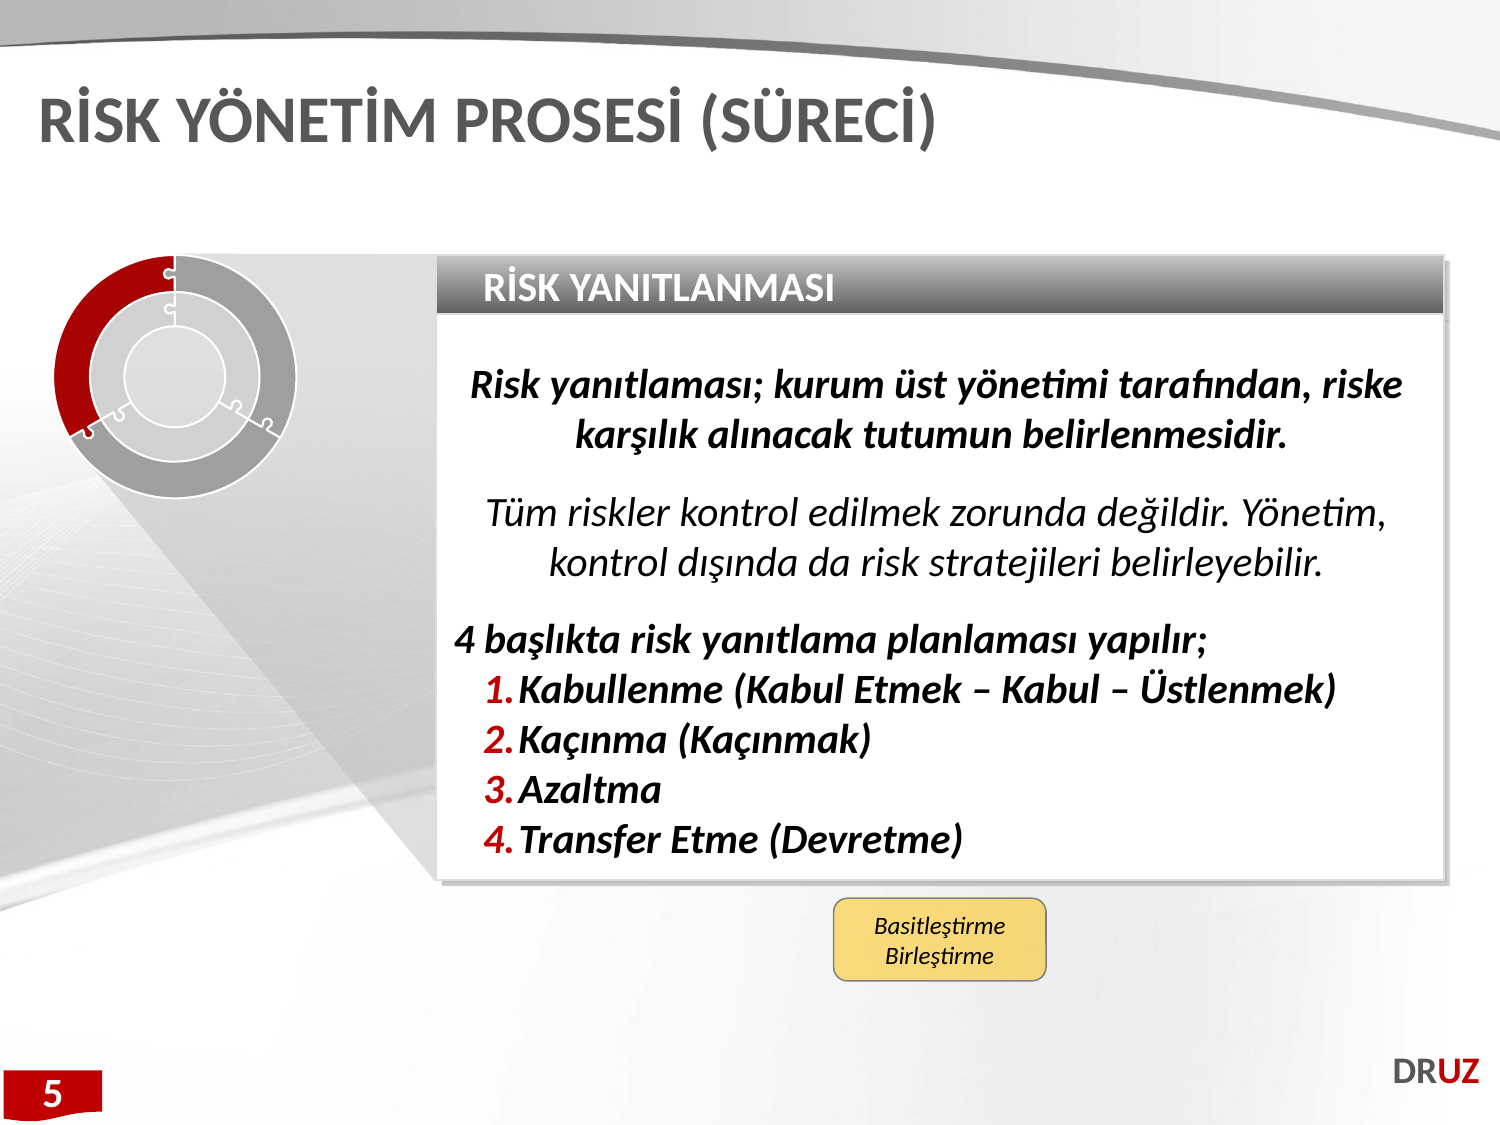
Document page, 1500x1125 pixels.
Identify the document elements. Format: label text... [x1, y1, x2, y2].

text_box [125, 253, 436, 882]
text_box Basitleştirme Birleştirme [833, 898, 1047, 981]
text_box RİSK YANITLANMASI [435, 255, 1444, 314]
picture [0, 0, 1500, 1125]
text_box RİSK YÖNETİM PROSESİ (SÜRECİ) [38, 67, 1485, 174]
text_box 5 [1, 1068, 105, 1124]
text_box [52, 254, 297, 499]
table_cell TAŞIMA [1444, 261, 1449, 317]
table_cell TAŞIMA [442, 321, 1449, 885]
text_box DRUZ [1379, 1046, 1480, 1125]
text_box Risk yanıtlaması; kurum üst yönetimi tarafından, riske karşılık alınacak tutumun belirlenmesidir. Tüm riskler kontrol edilmek zorunda değildir. Yönetim, kontrol dışında da risk stratejileri belirleyebilir. 4 başlıkta risk yanıtlama planlaması yapılır; Kabullenme (Kabul Etmek – Kabul – Üstlenmek) Kaçınma (Kaçınmak) Azaltma Transfer Etme (Devretme) [435, 314, 1444, 881]
